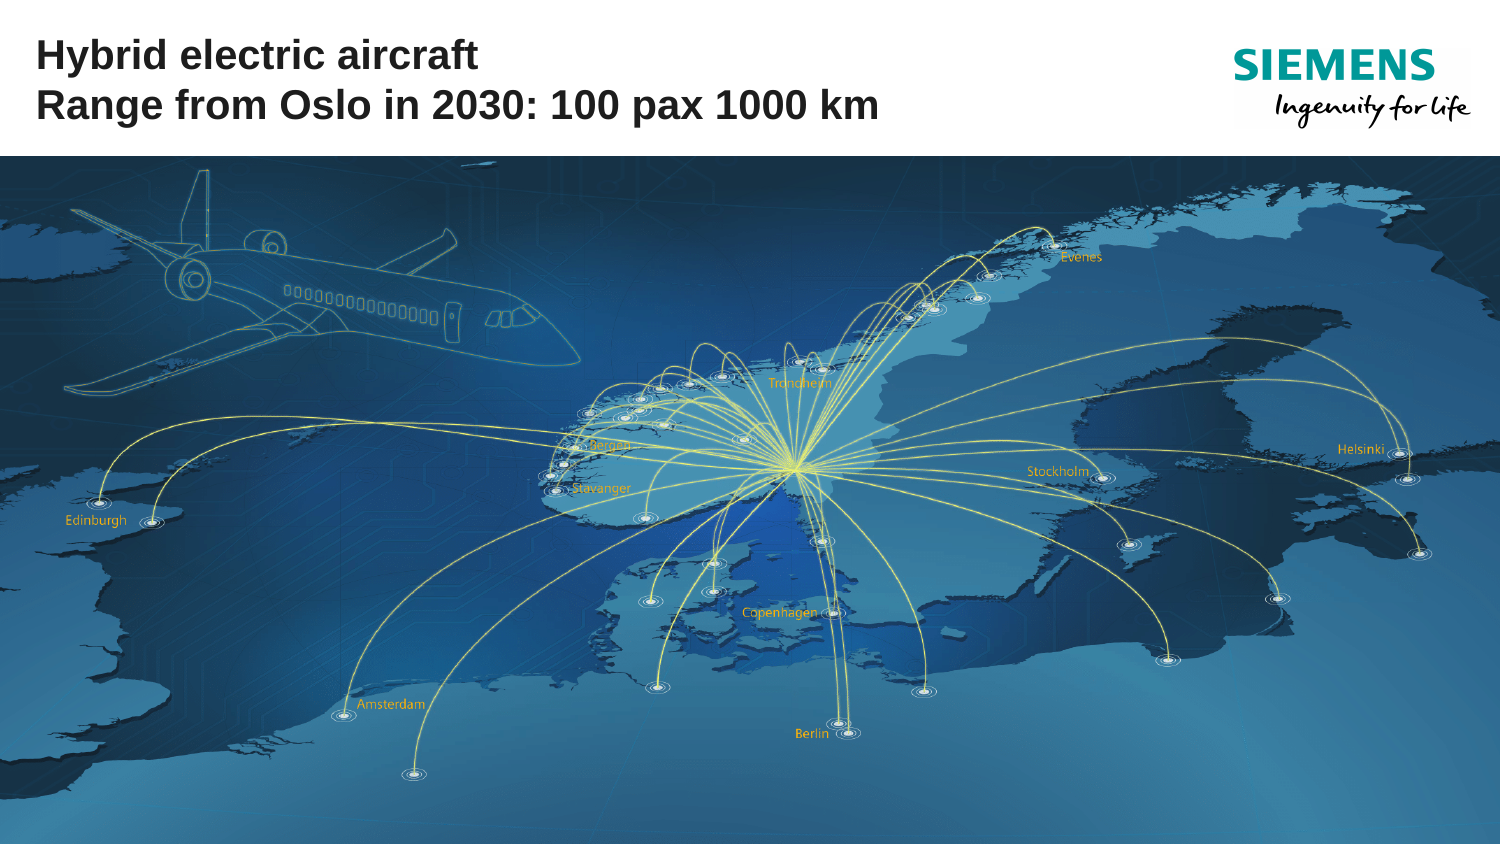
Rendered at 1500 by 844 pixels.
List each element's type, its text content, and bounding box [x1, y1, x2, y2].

picture [0, 155, 1500, 844]
picture [1234, 48, 1471, 130]
text_box Hybrid electric aircraft Range from Oslo in 2030: 100 pax 1000 km [21, 20, 1144, 135]
